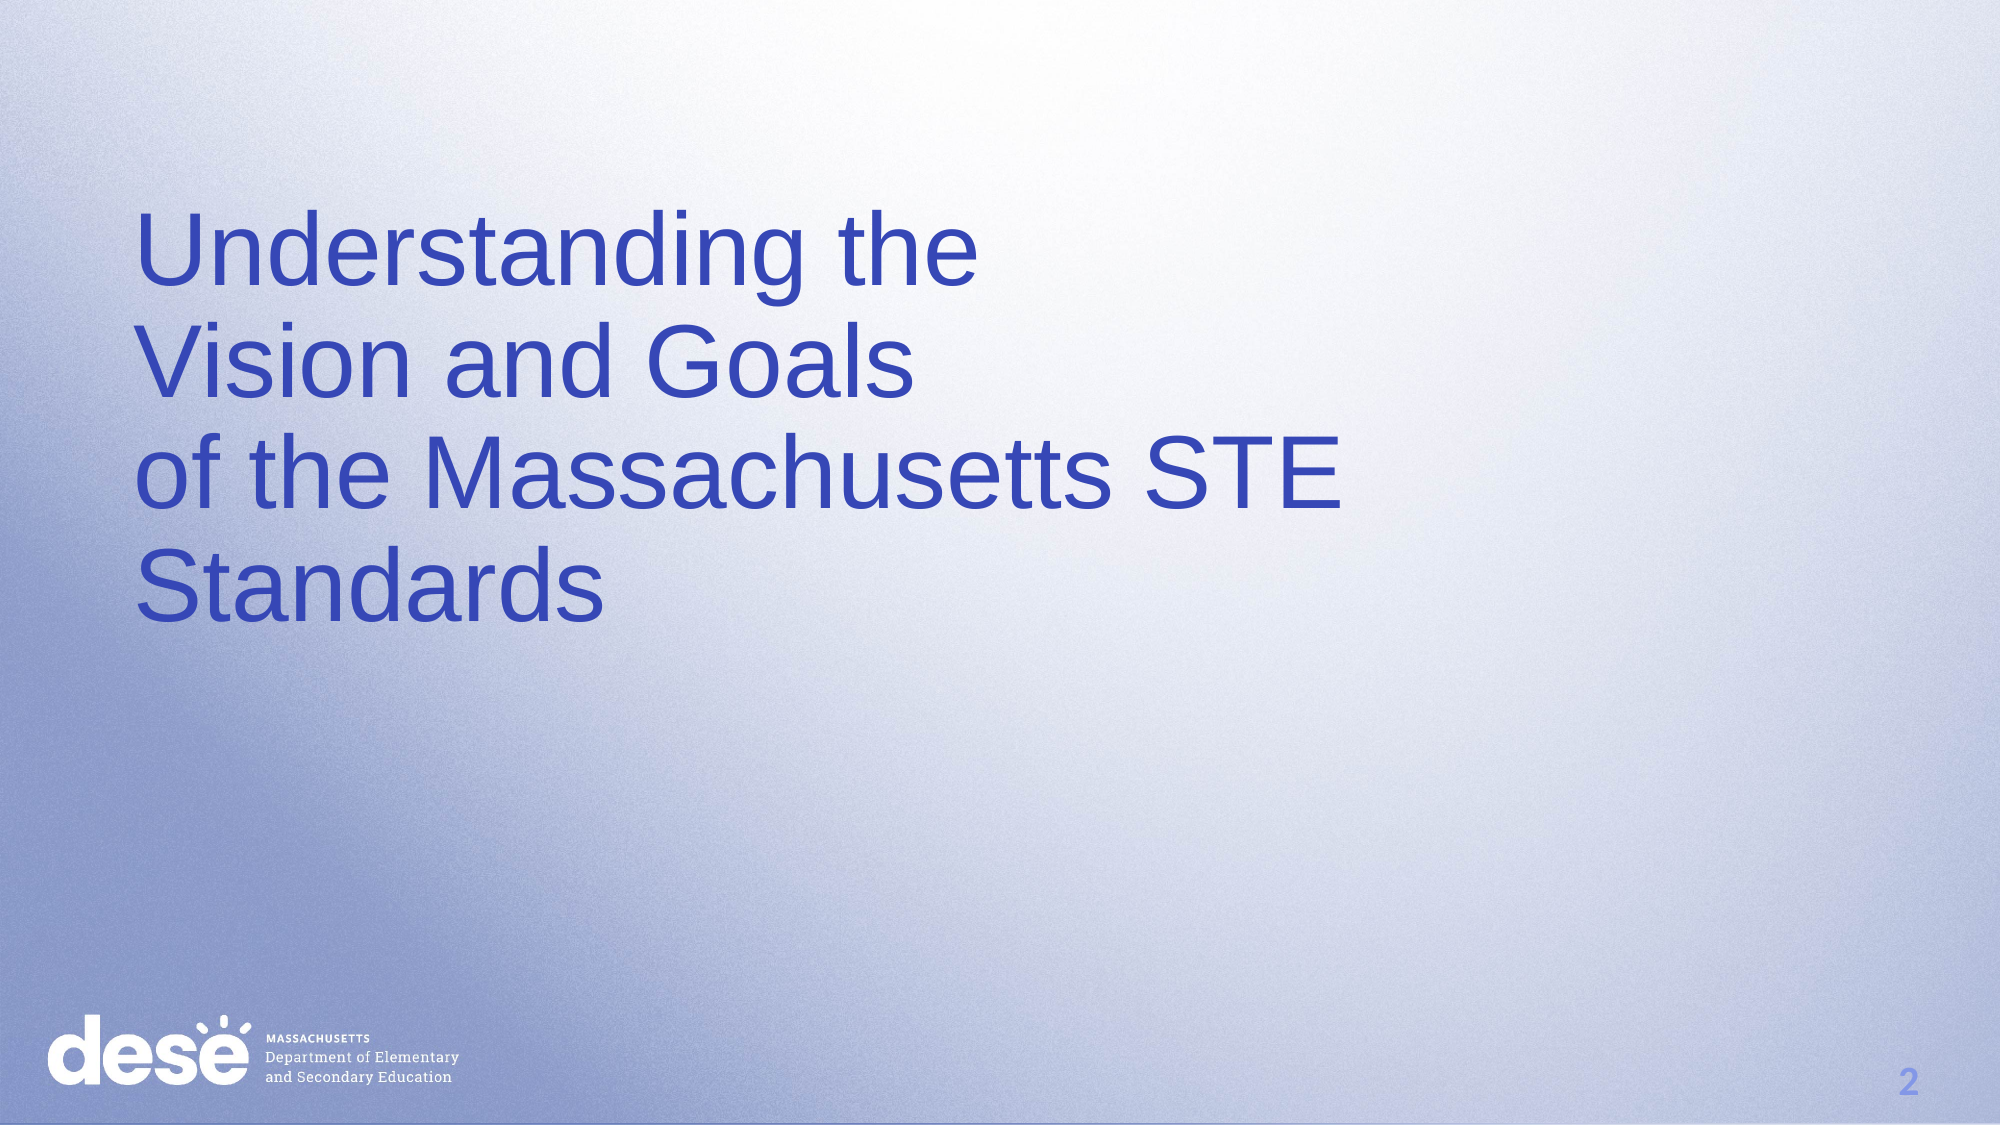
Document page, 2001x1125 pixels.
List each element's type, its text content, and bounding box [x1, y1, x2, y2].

picture [0, 0, 2000, 1125]
title Understanding the Vision and Goals of the Massachusetts STE Standards [118, 183, 1844, 652]
